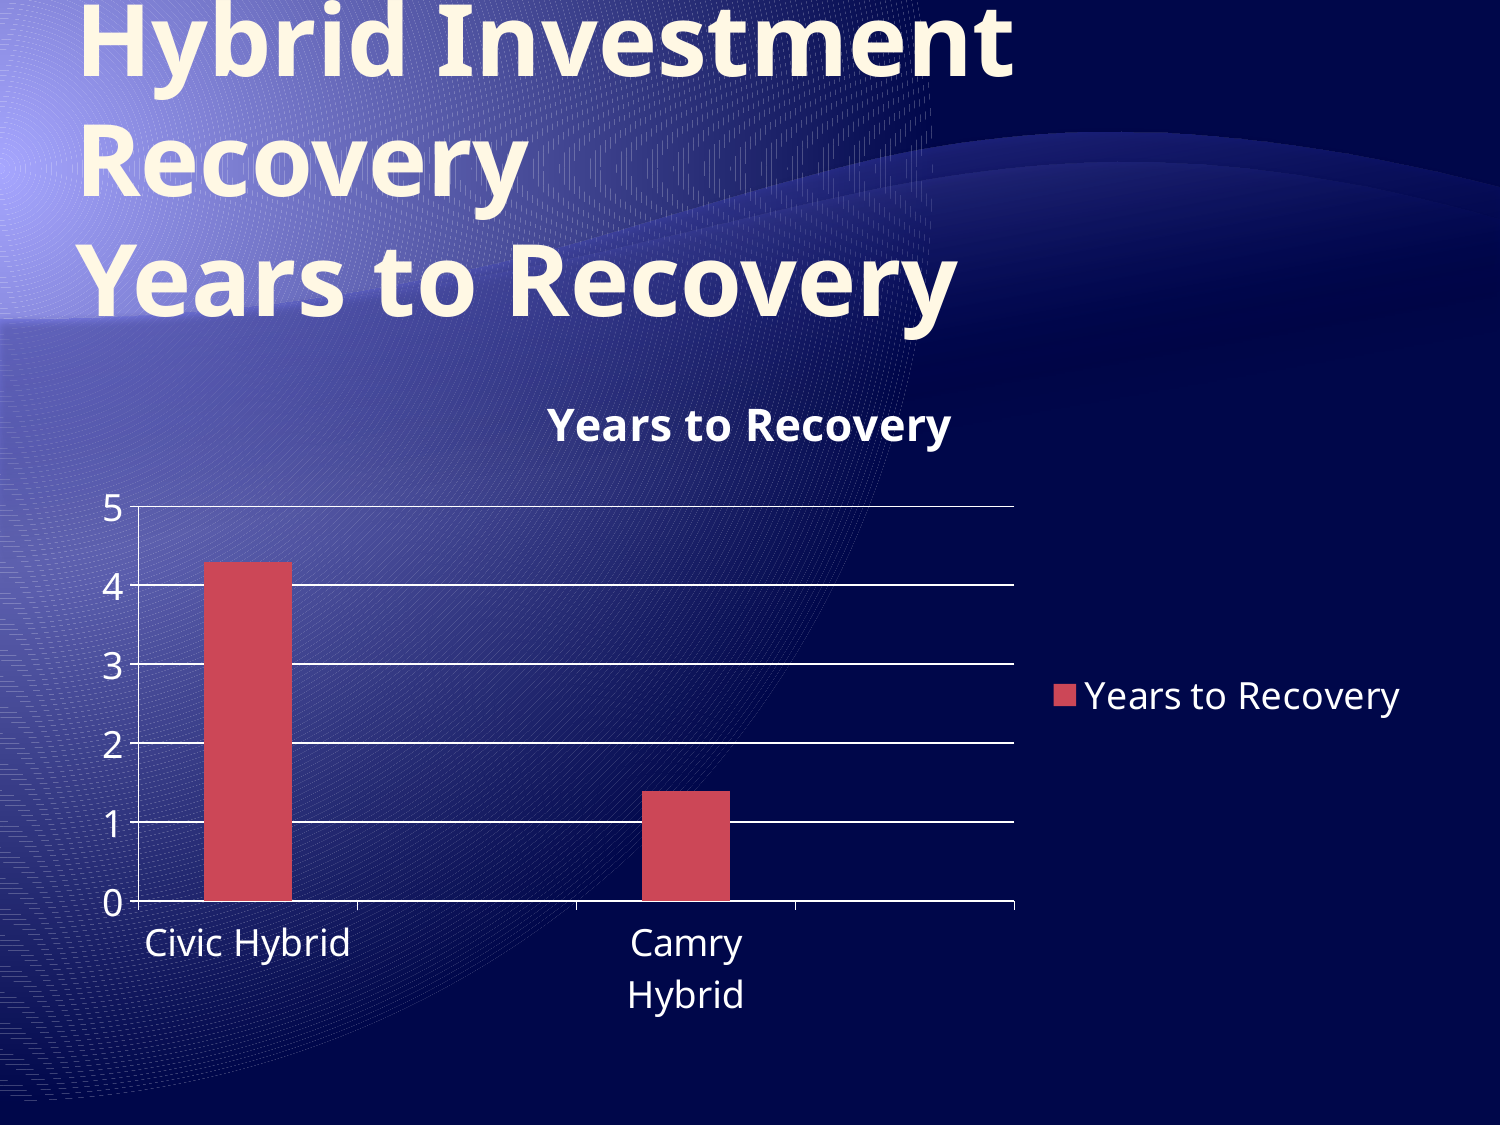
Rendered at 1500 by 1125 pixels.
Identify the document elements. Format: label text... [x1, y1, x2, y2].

title Hybrid Investment Recovery Years to Recovery [75, 87, 1425, 338]
chart [74, 357, 1426, 1033]
